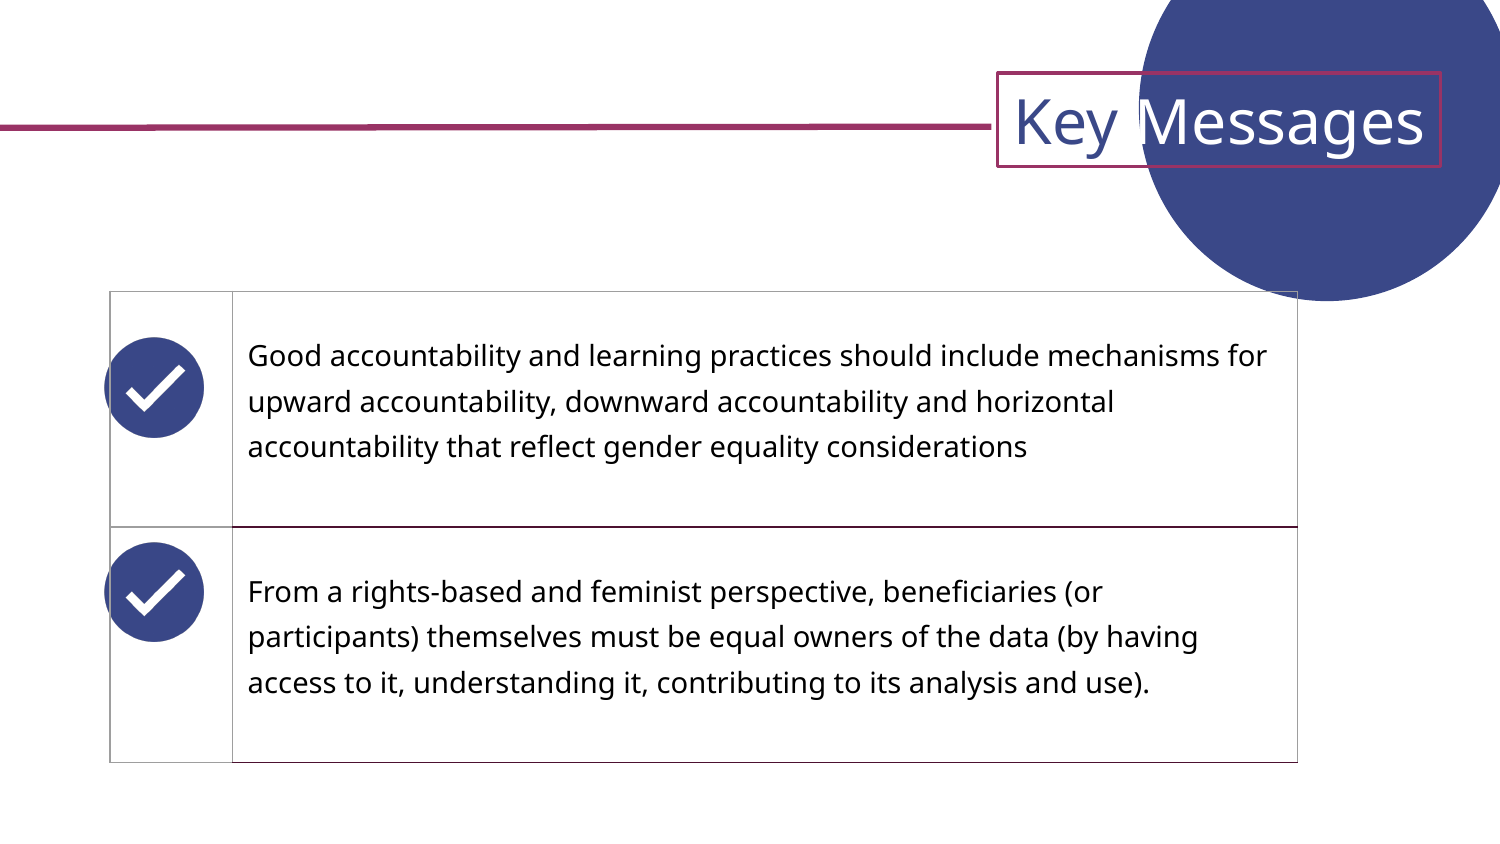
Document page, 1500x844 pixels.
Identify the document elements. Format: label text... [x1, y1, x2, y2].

table_header Good accountability and learning practices should include mechanisms for upward accountability, downward accountability and horizontal accountability that reflect gender equality considerations [233, 292, 1297, 526]
picture [91, 529, 218, 656]
table_cell [111, 528, 232, 762]
text_box [1142, 0, 1500, 301]
table_header [111, 292, 232, 526]
title Key Messages [997, 72, 1441, 167]
picture [91, 324, 218, 451]
table_cell From a rights-based and feminist perspective, beneficiaries (or participants) themselves must be equal owners of the data (by having access to it, understanding it, contributing to its analysis and use). [233, 528, 1297, 762]
